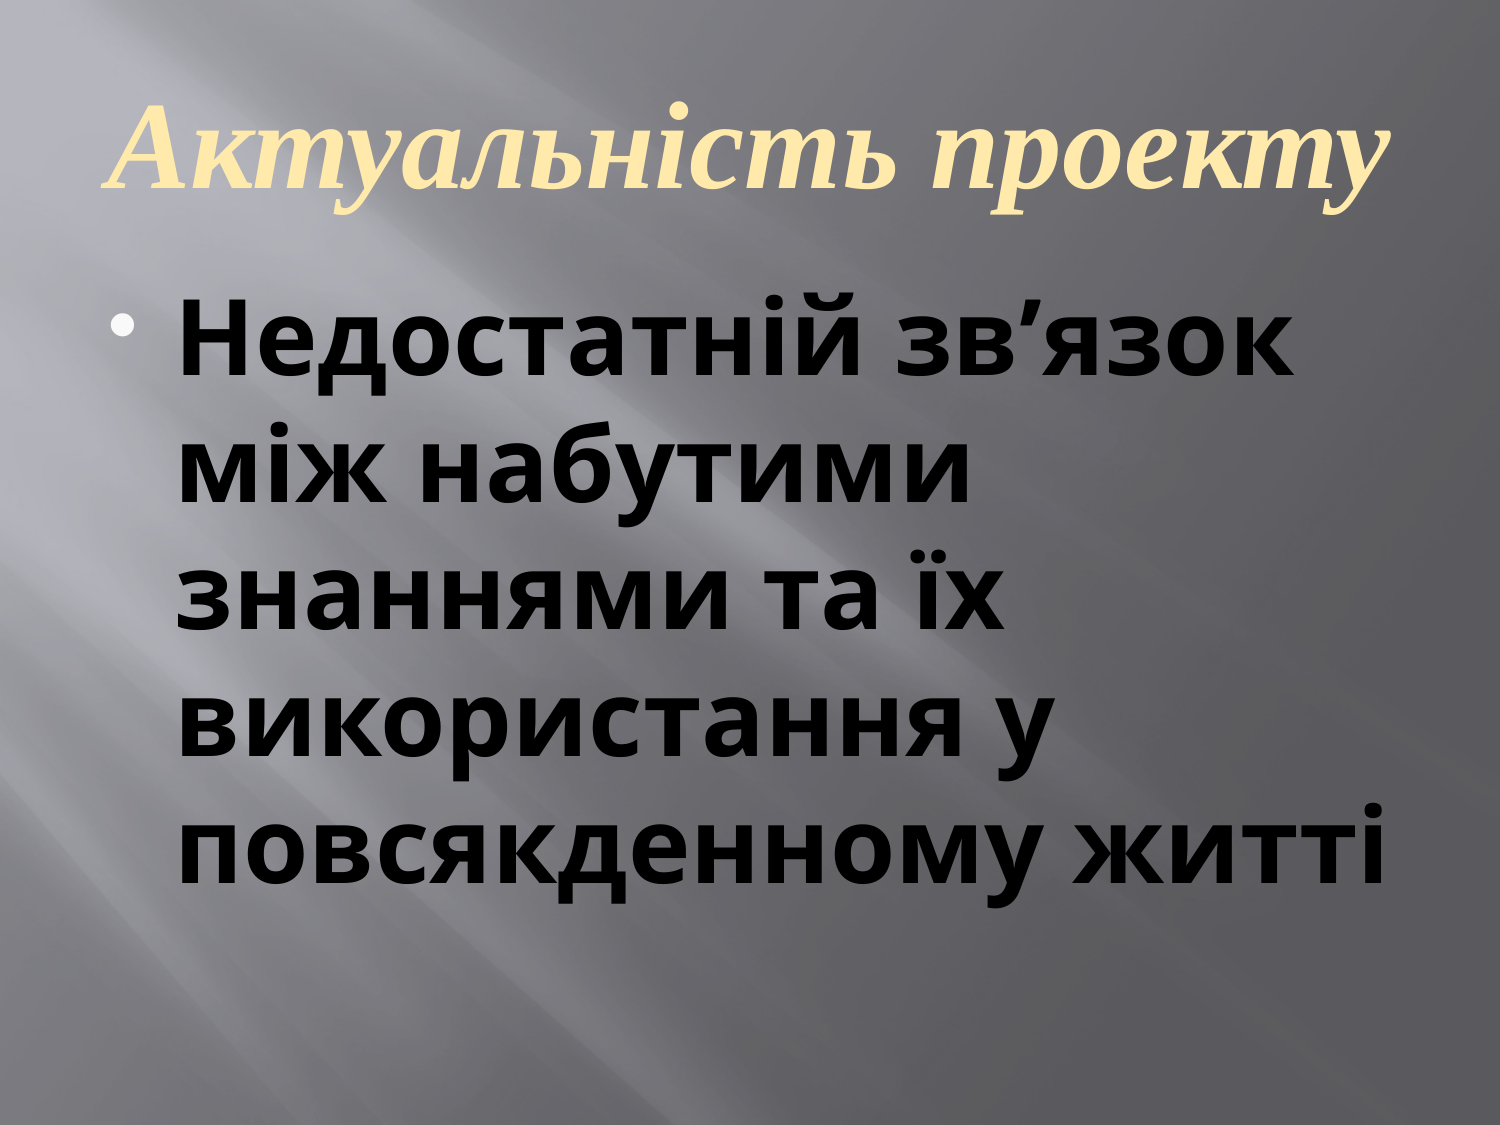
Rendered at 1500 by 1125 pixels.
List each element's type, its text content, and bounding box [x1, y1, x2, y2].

title Актуальність проекту [75, 45, 1425, 233]
list Недостатній зв’язок між набутими знаннями та їх використання у повсякденному житті [74, 262, 1426, 1036]
